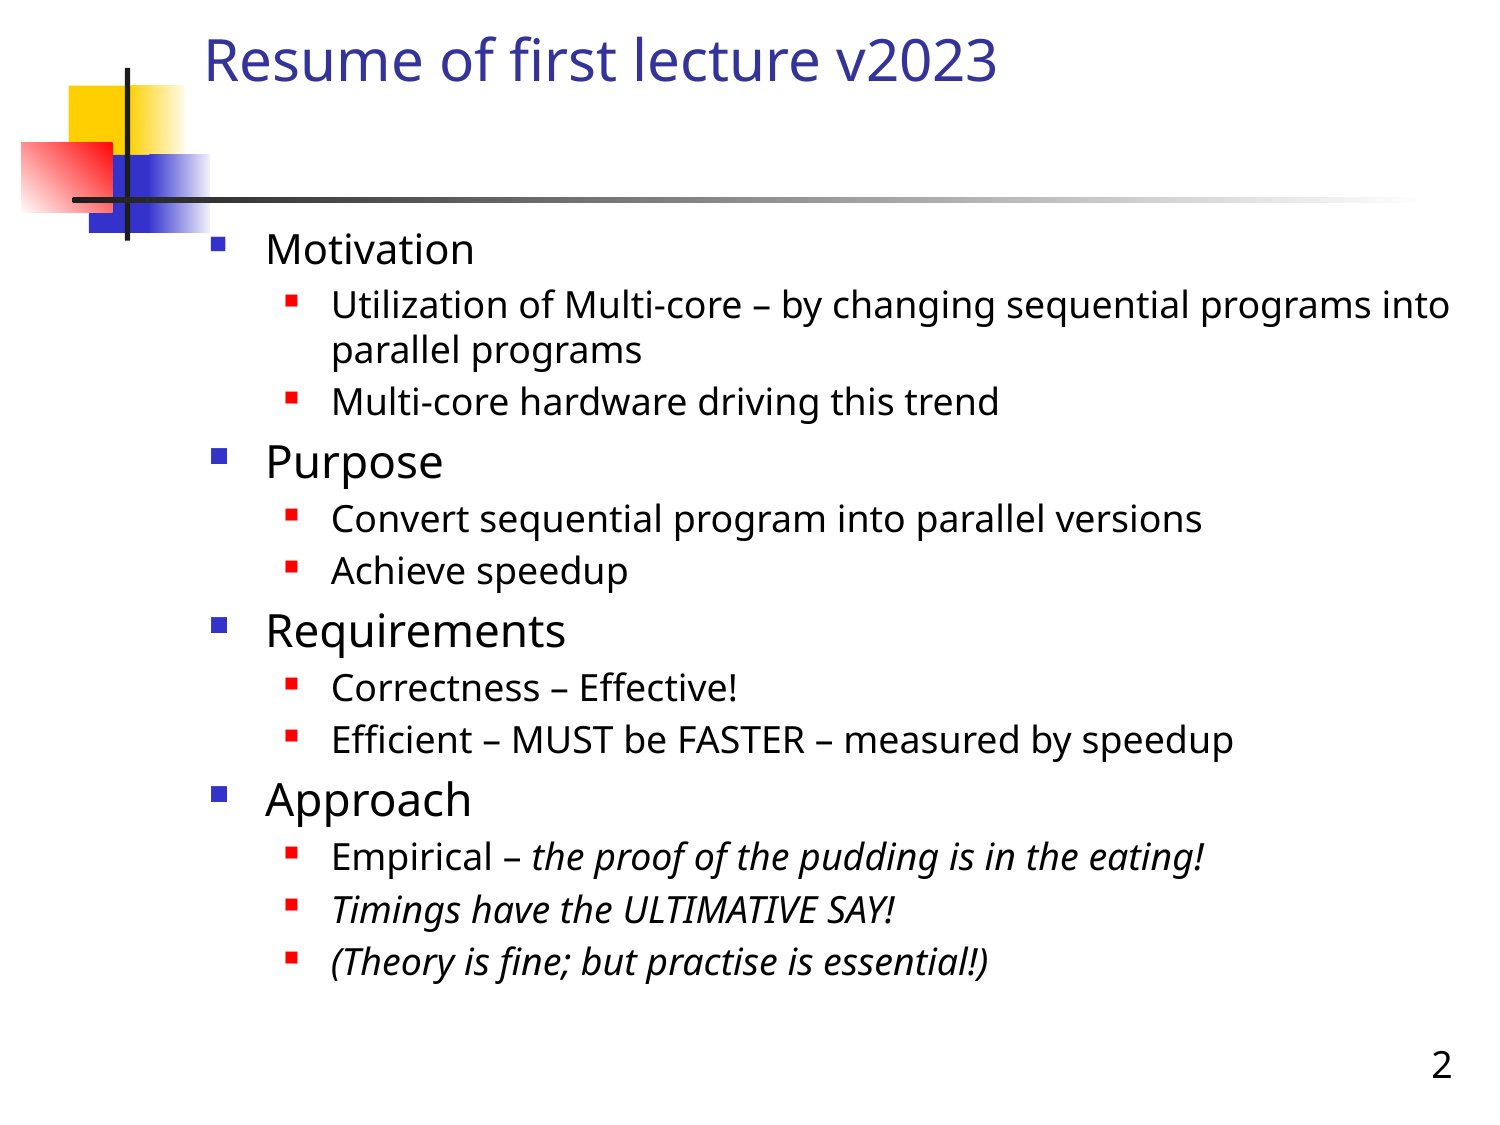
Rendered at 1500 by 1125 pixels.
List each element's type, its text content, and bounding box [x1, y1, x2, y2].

title Resume of first lecture v2023 [188, 35, 1468, 172]
list Motivation Utilization of Multi-core – by changing sequential programs into parallel programs Multi-core hardware driving this trend Purpose Convert sequential program into parallel versions Achieve speedup Requirements Correctness – Effective! Efficient – MUST be FASTER – measured by speedup Approach Empirical – the proof of the pudding is in the eating! Timings have the ULTIMATIVE SAY! (Theory is fine; but practise is essential!) [193, 215, 1469, 1006]
slide_number 2 [1154, 1023, 1468, 1100]
